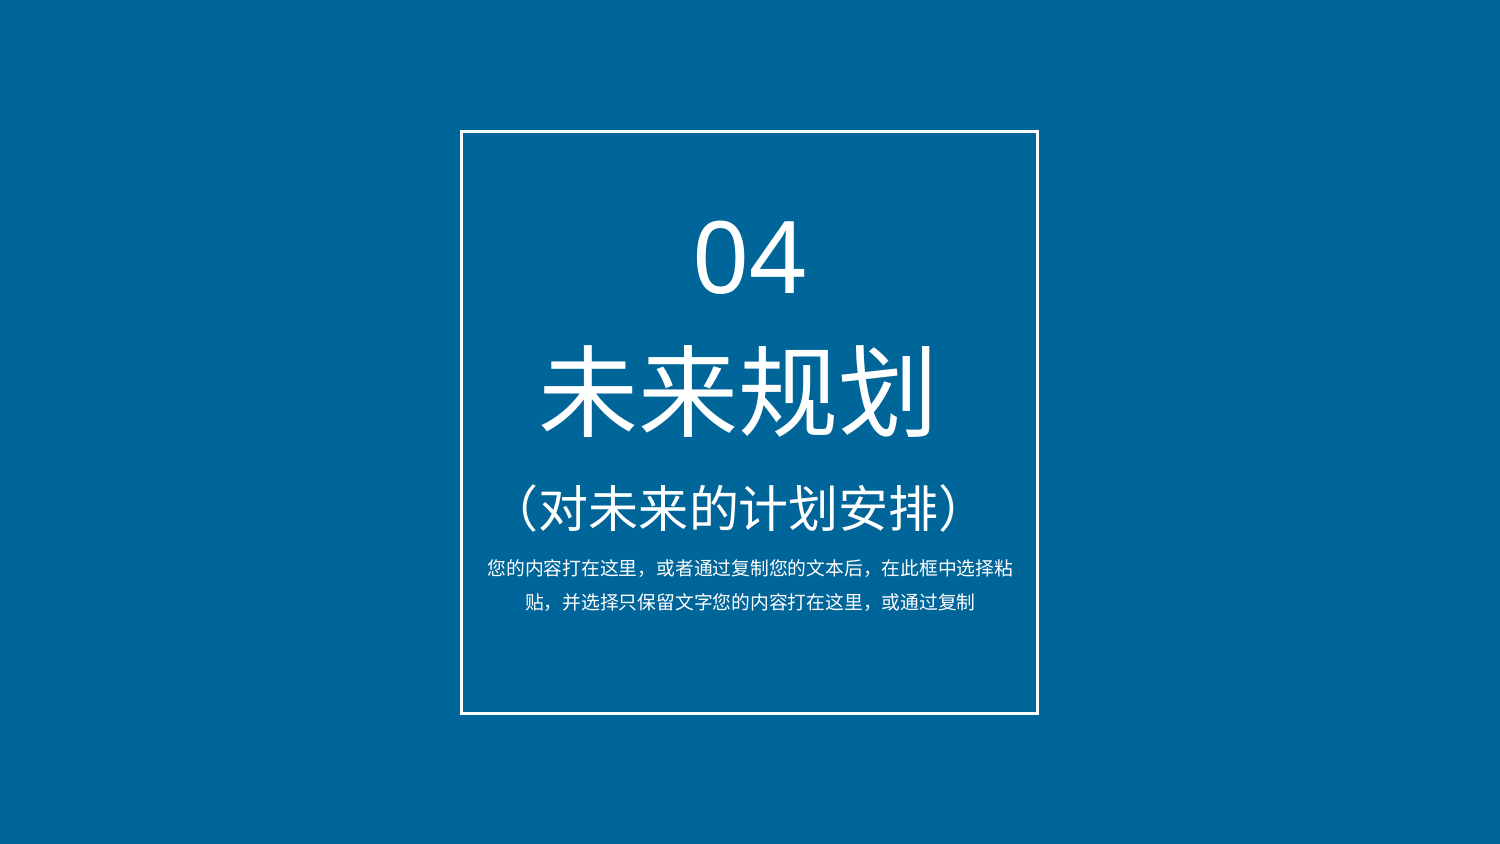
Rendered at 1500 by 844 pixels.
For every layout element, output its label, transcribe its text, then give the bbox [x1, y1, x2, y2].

text_box 您的内容打在这里，或者通过复制您的文本后，在此框中选择粘贴，并选择只保留文字您的内容打在这里，或通过复制 [471, 545, 1028, 621]
text_box 04 [511, 185, 989, 321]
text_box （对未来的计划安排） [350, 439, 1128, 545]
text_box 未来规划 [371, 322, 1107, 439]
text_box [461, 545, 1039, 714]
text_box [461, 131, 1039, 322]
